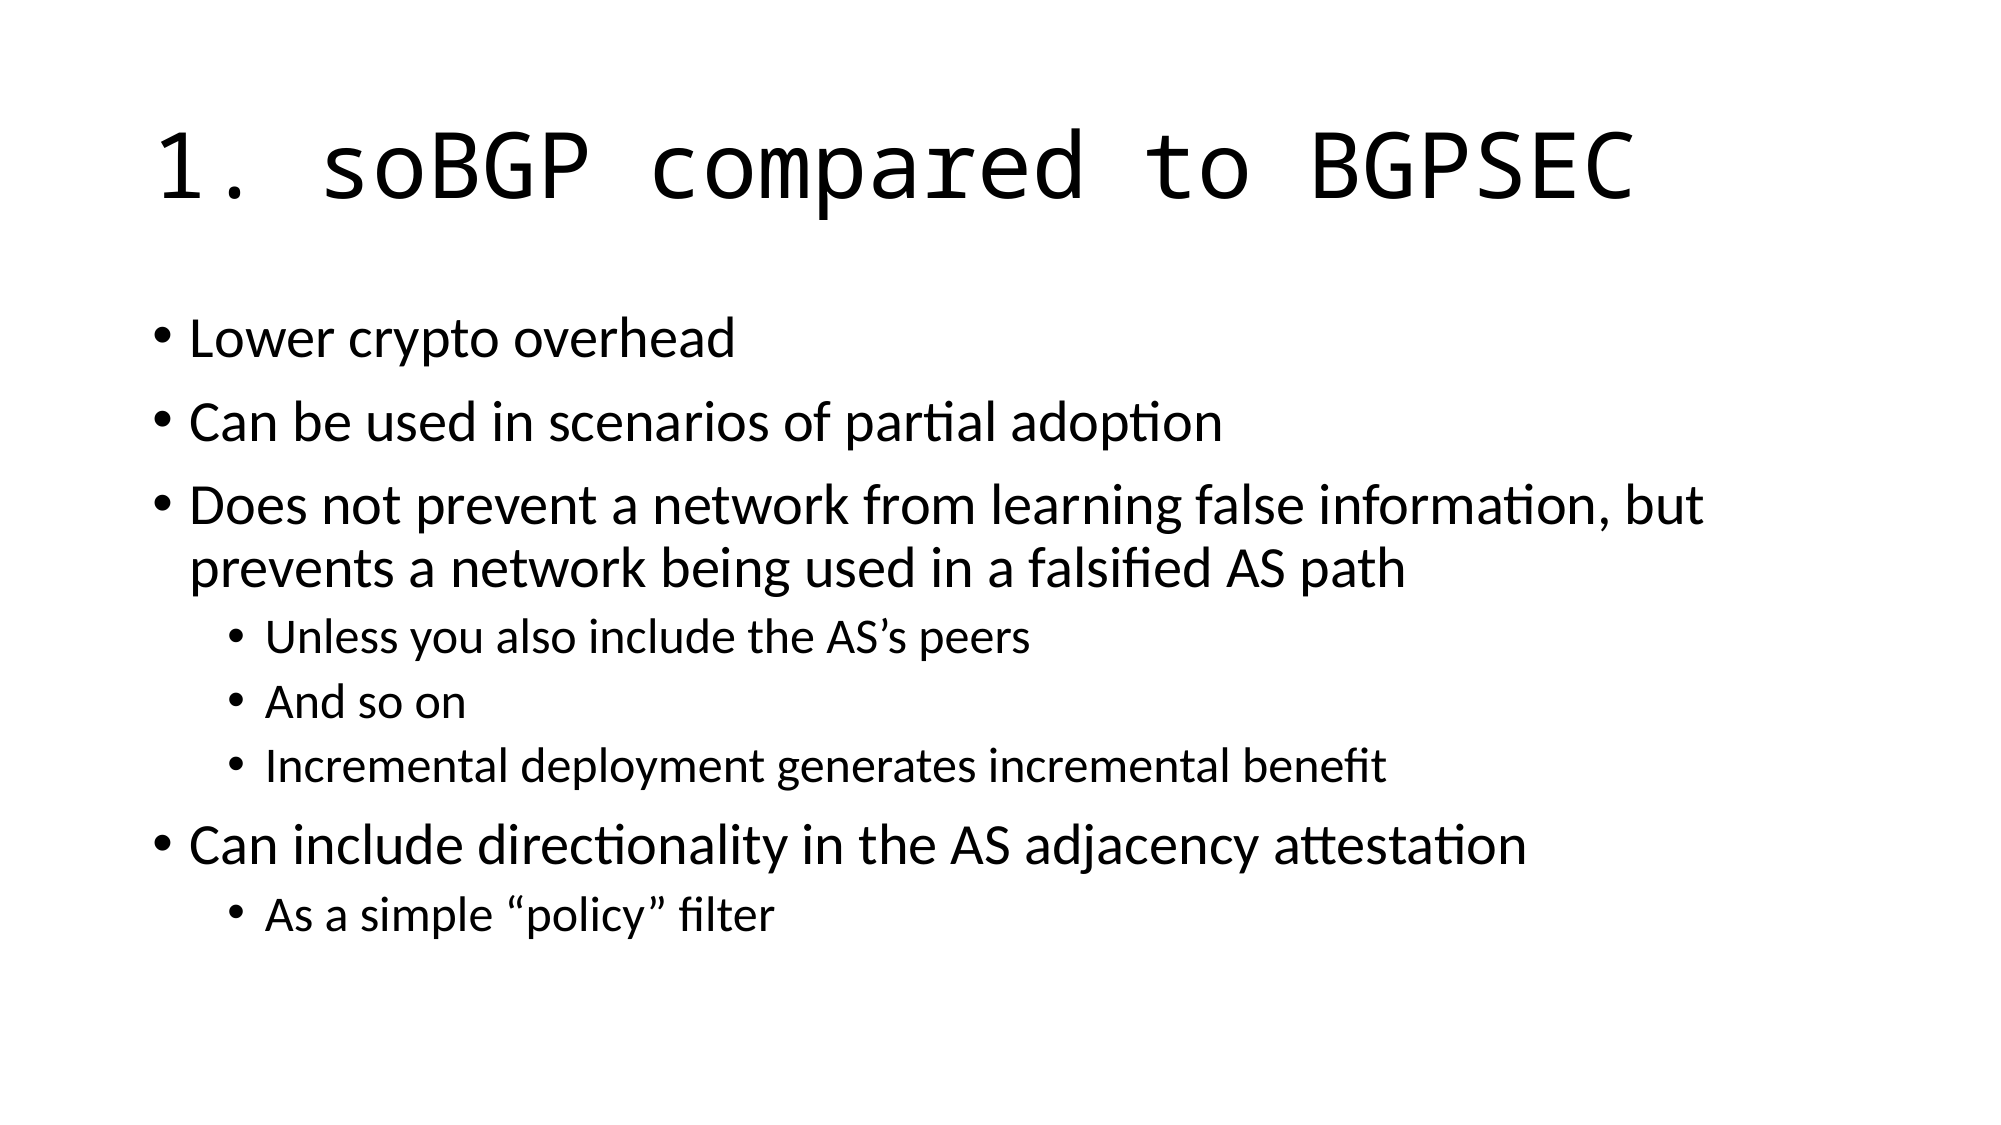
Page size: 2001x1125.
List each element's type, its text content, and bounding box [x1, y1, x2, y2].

list Lower crypto overhead Can be used in scenarios of partial adoption Does not prevent a network from learning false information, but prevents a network being used in a falsified AS path Unless you also include the AS’s peers And so on Incremental deployment generates incremental benefit Can include directionality in the AS adjacency attestation As a simple “policy” filter [137, 299, 1863, 1014]
title 1. soBGP compared to BGPSEC [137, 59, 1863, 278]
